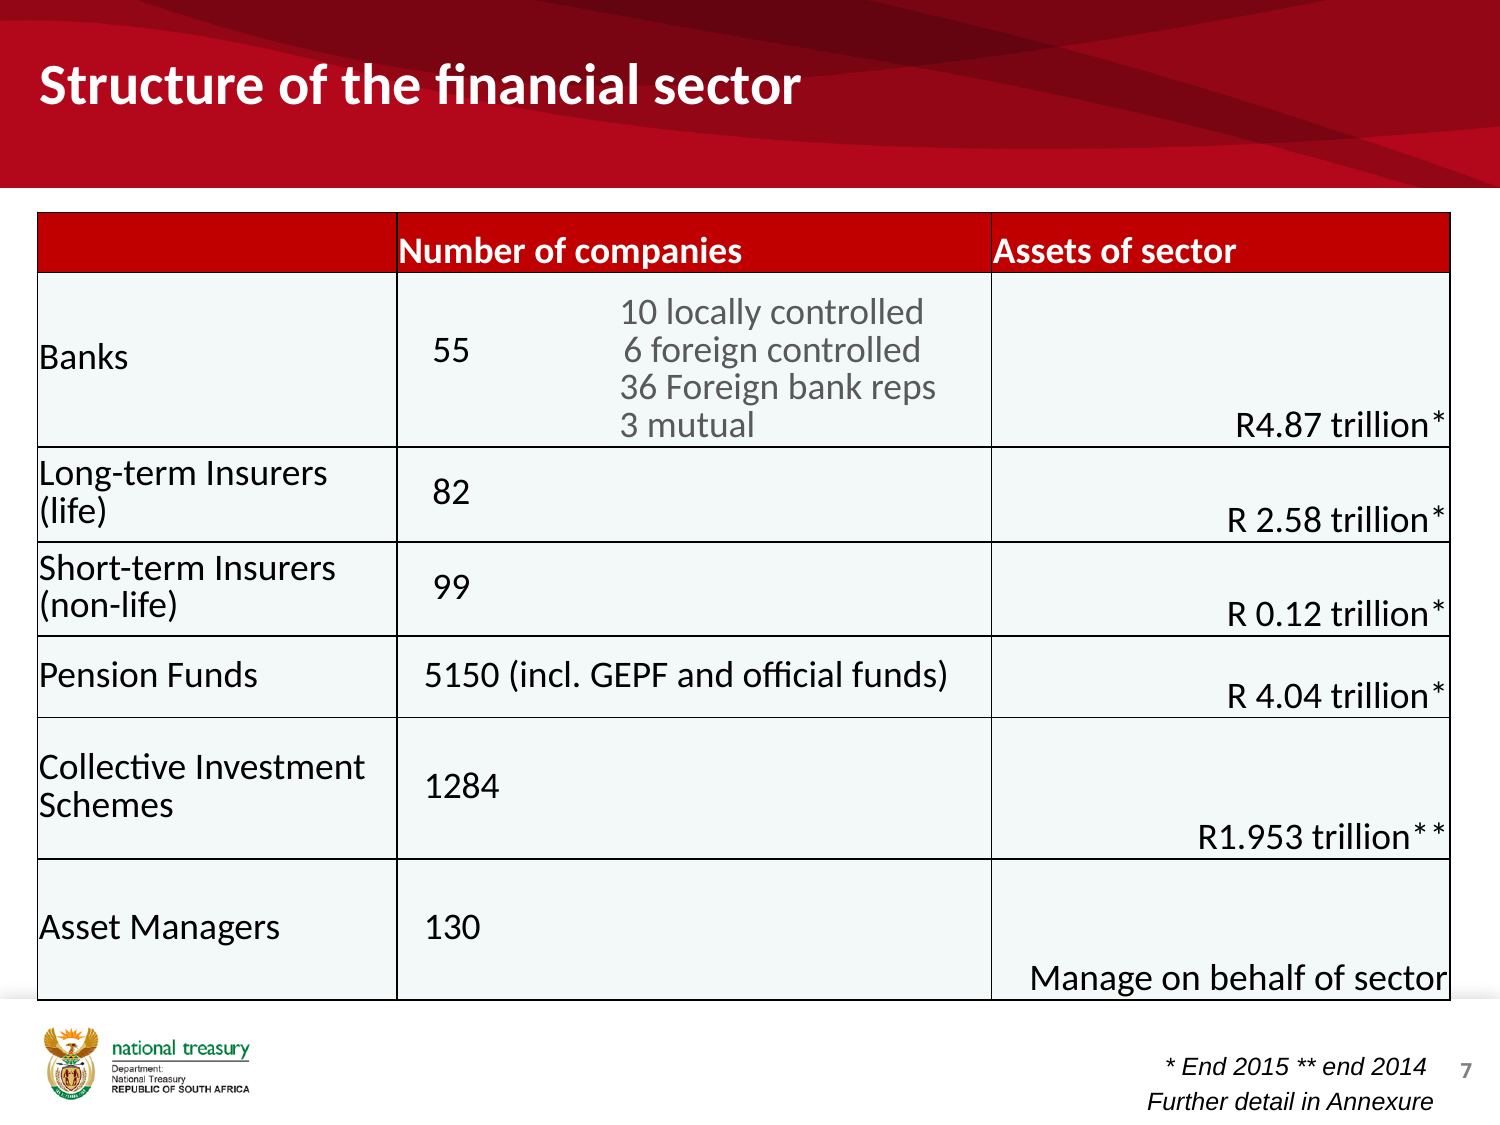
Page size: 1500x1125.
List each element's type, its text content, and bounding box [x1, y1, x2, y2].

table_cell Manage on behalf of sector [992, 860, 1449, 999]
table_cell 82 [398, 448, 991, 541]
table_cell R4.87 trillion* [992, 273, 1449, 446]
picture [0, 977, 1500, 1125]
table_header [38, 213, 396, 272]
table_cell 99 [398, 543, 991, 635]
table_cell R 0.12 trillion* [992, 543, 1449, 635]
table_cell Pension Funds [38, 637, 396, 717]
picture [0, 0, 1500, 188]
table_cell Asset Managers [38, 860, 396, 999]
table_cell 10 locally controlled 55 6 foreign controlled 36 Foreign bank reps 3 mutual [398, 273, 991, 446]
slide_number 7 [1174, 1049, 1488, 1125]
table_header Number of companies [398, 213, 991, 272]
table_cell 130 [398, 860, 991, 999]
table_cell 1284 [398, 718, 991, 858]
table_cell R 4.04 trillion* [992, 637, 1449, 717]
table_cell Long-term Insurers (life) [38, 448, 396, 541]
table_cell Banks [38, 273, 396, 446]
text_box * End 2015 ** end 2014 Further detail in Annexure [787, 1043, 1450, 1094]
table_cell Collective Investment Schemes [38, 718, 396, 858]
title Structure of the financial sector [24, 12, 1475, 150]
table_cell Short-term Insurers (non-life) [38, 543, 396, 635]
table_cell 5150 (incl. GEPF and official funds) [398, 637, 991, 717]
table_header Assets of sector [992, 213, 1449, 272]
table_cell R1.953 trillion** [992, 718, 1449, 858]
table_cell R 2.58 trillion* [992, 448, 1449, 541]
